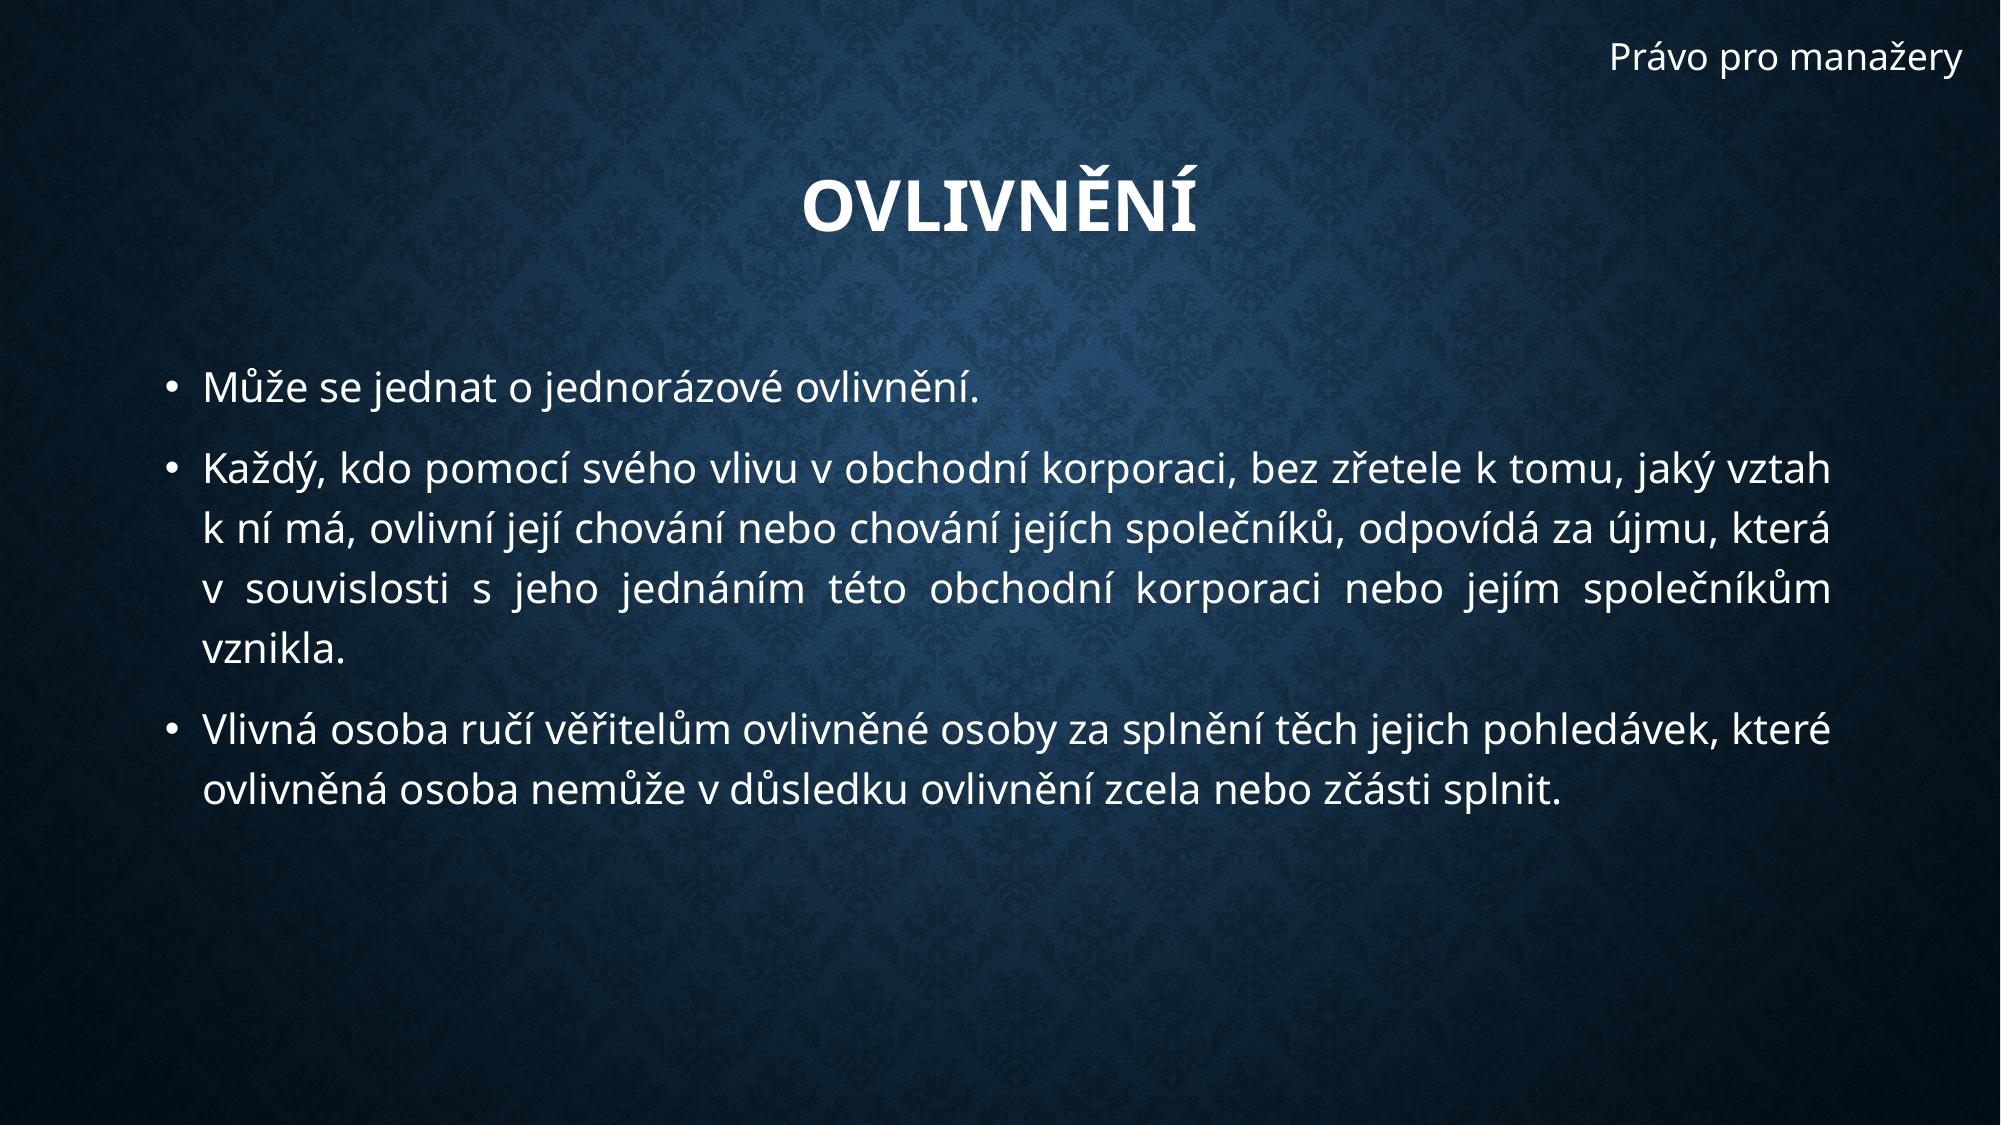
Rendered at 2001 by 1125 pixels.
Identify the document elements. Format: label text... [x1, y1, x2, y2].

text_box Právo pro manažery [1594, 25, 1978, 85]
list Může se jednat o jednorázové ovlivnění. Každý, kdo pomocí svého vlivu v obchodní korporaci, bez zřetele k tomu, jaký vztah k ní má, ovlivní její chování nebo chování jejích společníků, odpovídá za újmu, která v souvislosti s jeho jednáním této obchodní korporaci nebo jejím společníkům vznikla. Vlivná osoba ručí věřitelům ovlivněné osoby za splnění těch jejich pohledávek, které ovlivněná osoba nemůže v důsledku ovlivnění zcela nebo zčásti splnit. [149, 343, 1849, 950]
title Ovlivnění [149, 99, 1849, 318]
